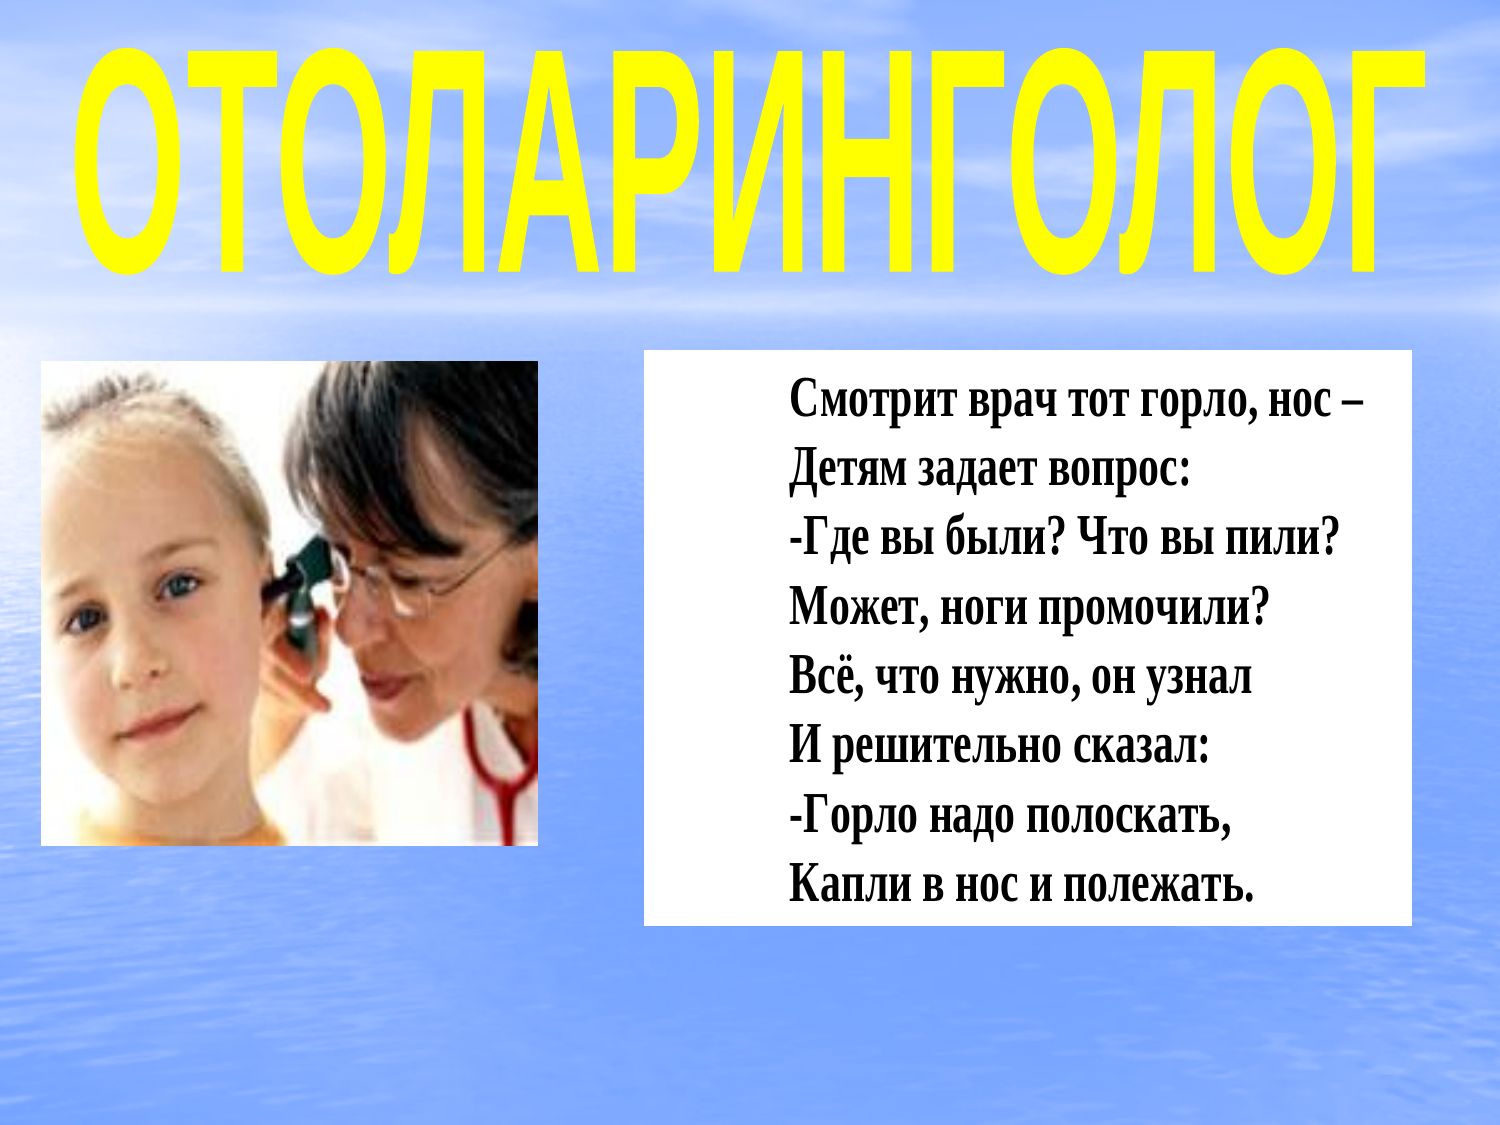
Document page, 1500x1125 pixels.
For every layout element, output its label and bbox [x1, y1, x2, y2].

picture [643, 349, 1414, 929]
list [40, 361, 538, 847]
